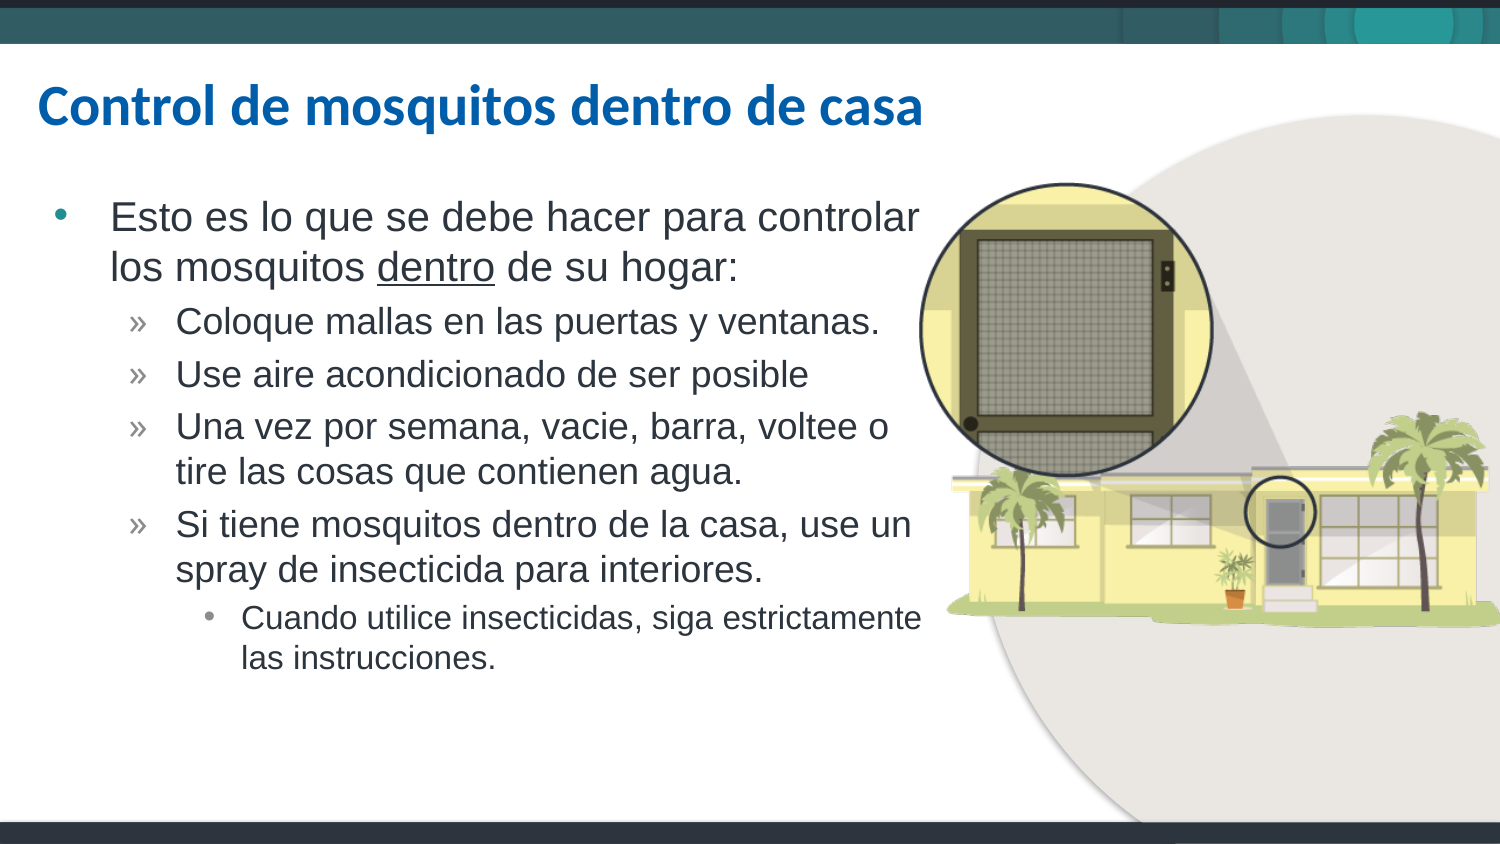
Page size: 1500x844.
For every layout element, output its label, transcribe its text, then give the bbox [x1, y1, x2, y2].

title Control de mosquitos dentro de casa [23, 59, 1077, 211]
picture [919, 181, 1500, 638]
text_box [0, 822, 1500, 844]
list Esto es lo que se debe hacer para controlar los mosquitos dentro de su hogar: Coloque mallas en las puertas y ventanas. Use aire acondicionado de ser posible Una vez por semana, vacie, barra, voltee o tire las cosas que contienen agua. Si tiene mosquitos dentro de la casa, use un spray de insecticida para interiores. Cuando utilice insecticidas, siga estrictamente las instrucciones. [38, 211, 956, 739]
picture [0, 0, 1500, 44]
